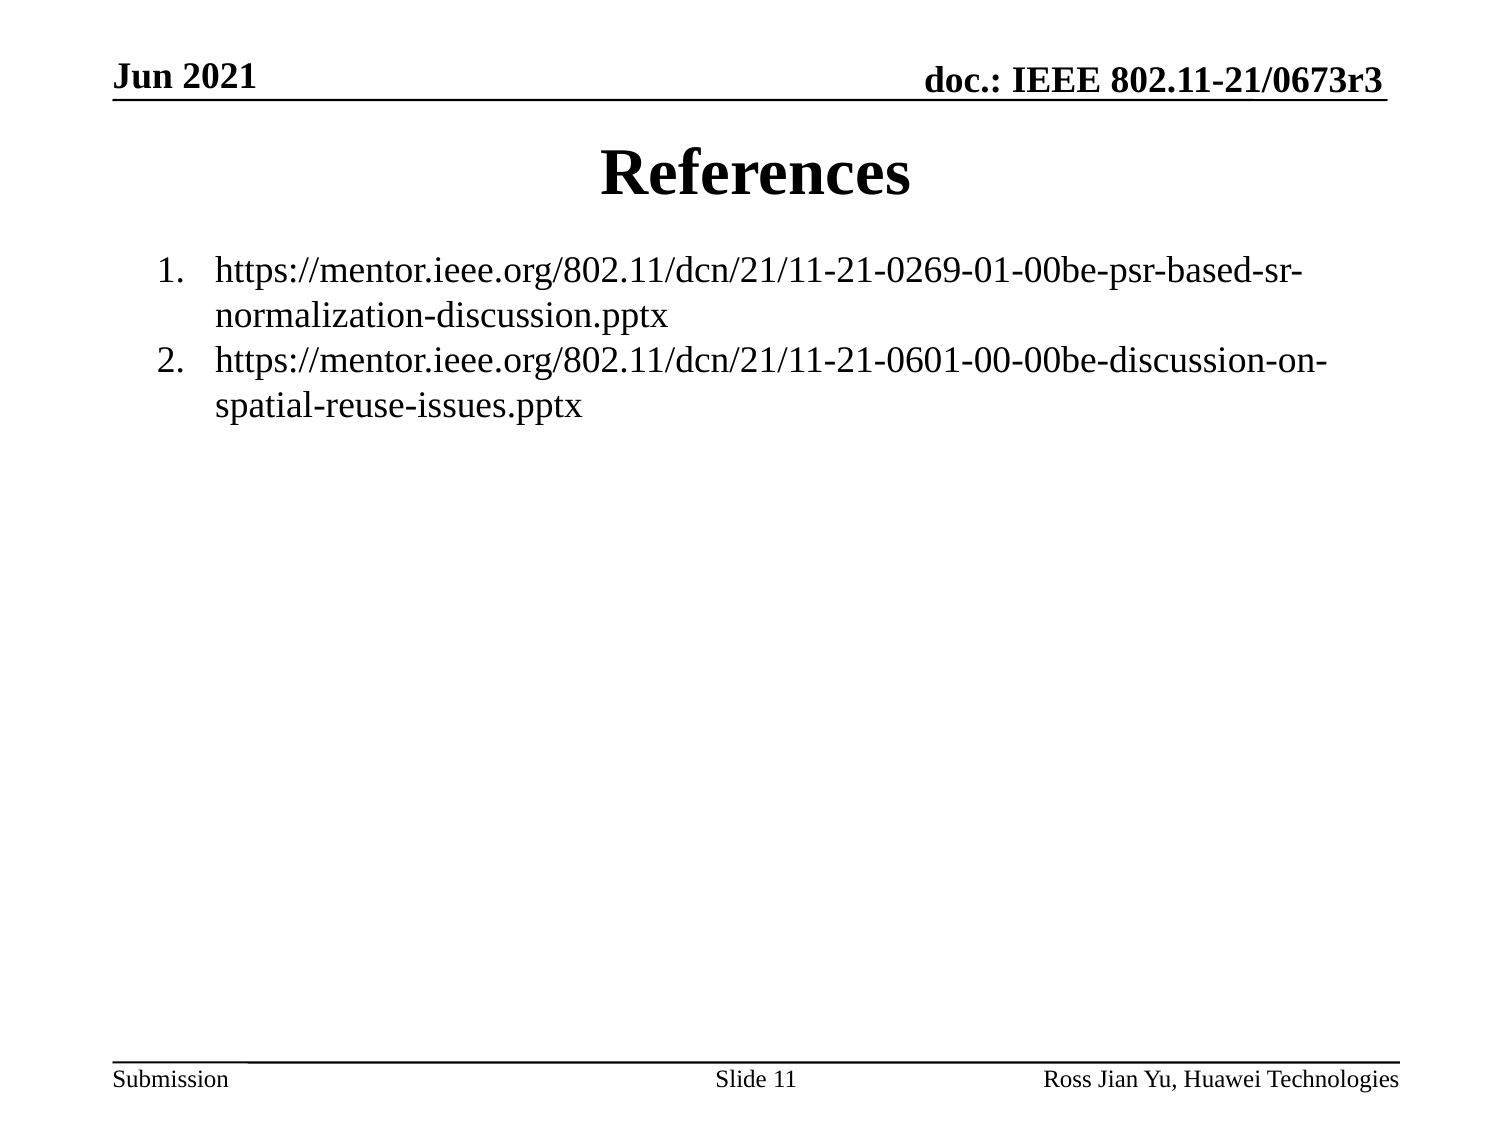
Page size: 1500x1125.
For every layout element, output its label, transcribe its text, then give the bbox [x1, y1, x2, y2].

slide_number Slide 11 [712, 1061, 800, 1093]
list https://mentor.ieee.org/802.11/dcn/21/11-21-0269-01-00be-psr-based-sr-normalization-discussion.pptx https://mentor.ieee.org/802.11/dcn/21/11-21-0601-00-00be-discussion-on-spatial-reuse-issues.pptx [112, 237, 1388, 913]
text_box References [99, 124, 1413, 212]
